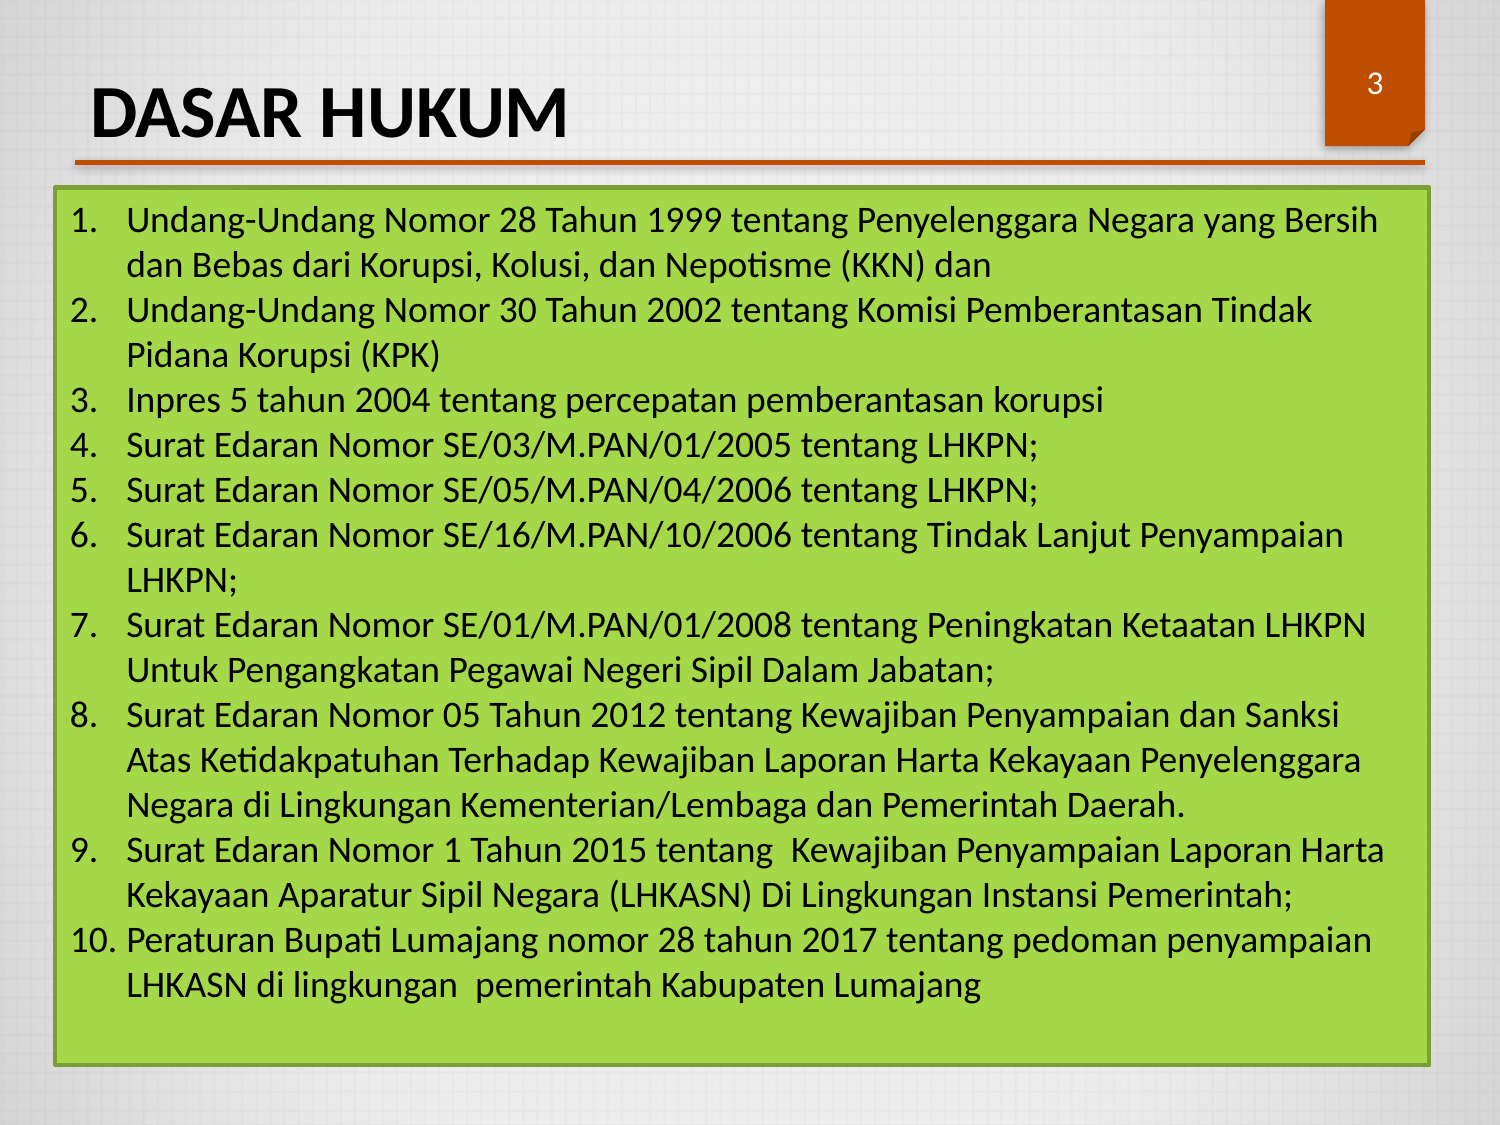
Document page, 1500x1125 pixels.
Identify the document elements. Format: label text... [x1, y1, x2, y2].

picture [0, 0, 1500, 1125]
title DASAR HUKUM [75, 45, 1425, 169]
text_box Undang-Undang Nomor 28 Tahun 1999 tentang Penyelenggara Negara yang Bersih dan Bebas dari Korupsi, Kolusi, dan Nepotisme (KKN) dan Undang-Undang Nomor 30 Tahun 2002 tentang Komisi Pemberantasan Tindak Pidana Korupsi (KPK) Inpres 5 tahun 2004 tentang percepatan pemberantasan korupsi Surat Edaran Nomor SE/03/M.PAN/01/2005 tentang LHKPN; Surat Edaran Nomor SE/05/M.PAN/04/2006 tentang LHKPN; Surat Edaran Nomor SE/16/M.PAN/10/2006 tentang Tindak Lanjut Penyampaian LHKPN; Surat Edaran Nomor SE/01/M.PAN/01/2008 tentang Peningkatan Ketaatan LHKPN Untuk Pengangkatan Pegawai Negeri Sipil Dalam Jabatan; Surat Edaran Nomor 05 Tahun 2012 tentang Kewajiban Penyampaian dan Sanksi Atas Ketidakpatuhan Terhadap Kewajiban Laporan Harta Kekayaan Penyelenggara Negara di Lingkungan Kementerian/Lembaga dan Pemerintah Daerah. Surat Edaran Nomor 1 Tahun 2015 tentang Kewajiban Penyampaian Laporan Harta Kekayaan Aparatur Sipil Negara (LHKASN) Di Lingkungan Instansi Pemerintah; Peraturan Bupati Lumajang nomor 28 tahun 2017 tentang pedoman penyampaian LHKASN di lingkungan pemerintah Kabupaten Lumajang [53, 185, 1431, 1067]
slide_number 3 [1325, 50, 1425, 113]
